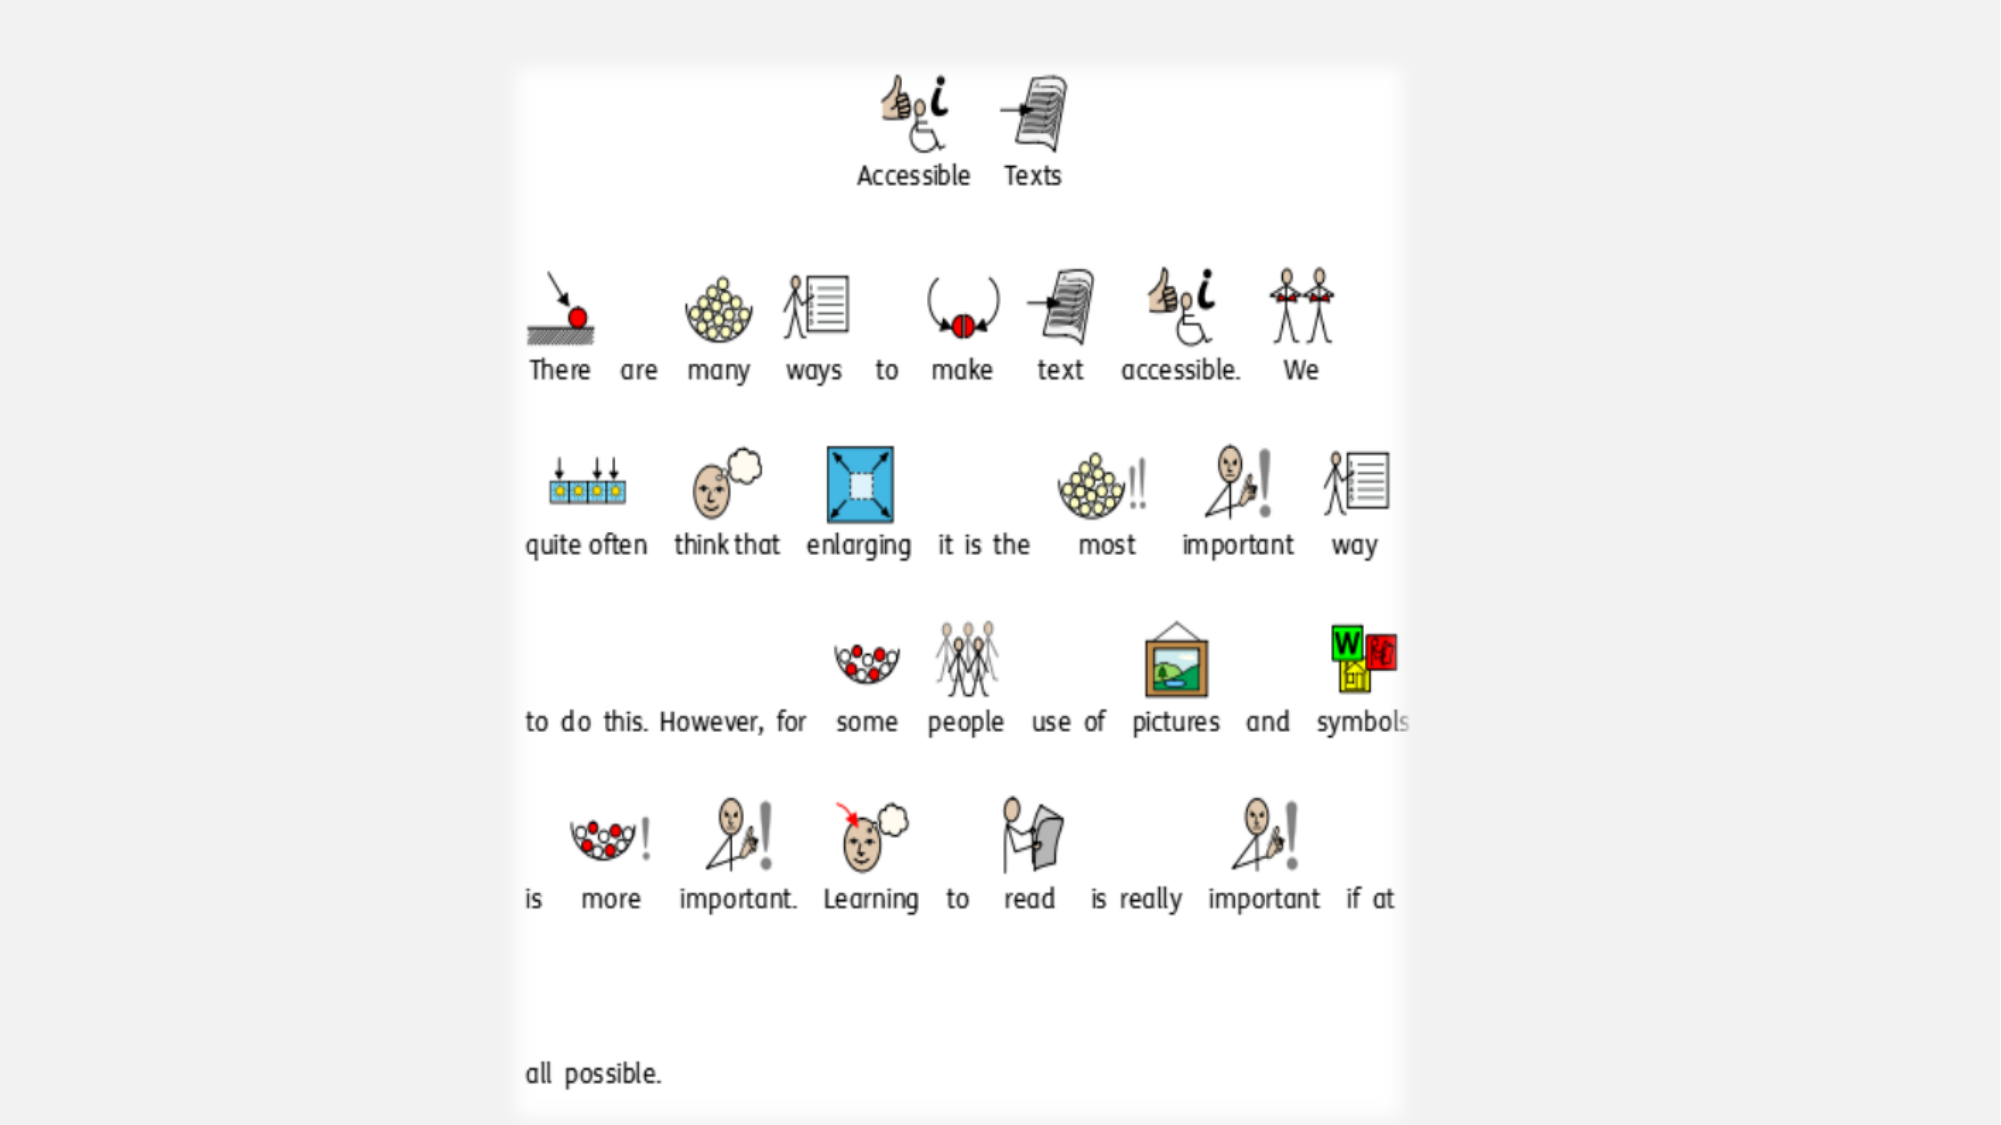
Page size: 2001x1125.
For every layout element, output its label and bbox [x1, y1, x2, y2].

list [498, 50, 1419, 1125]
